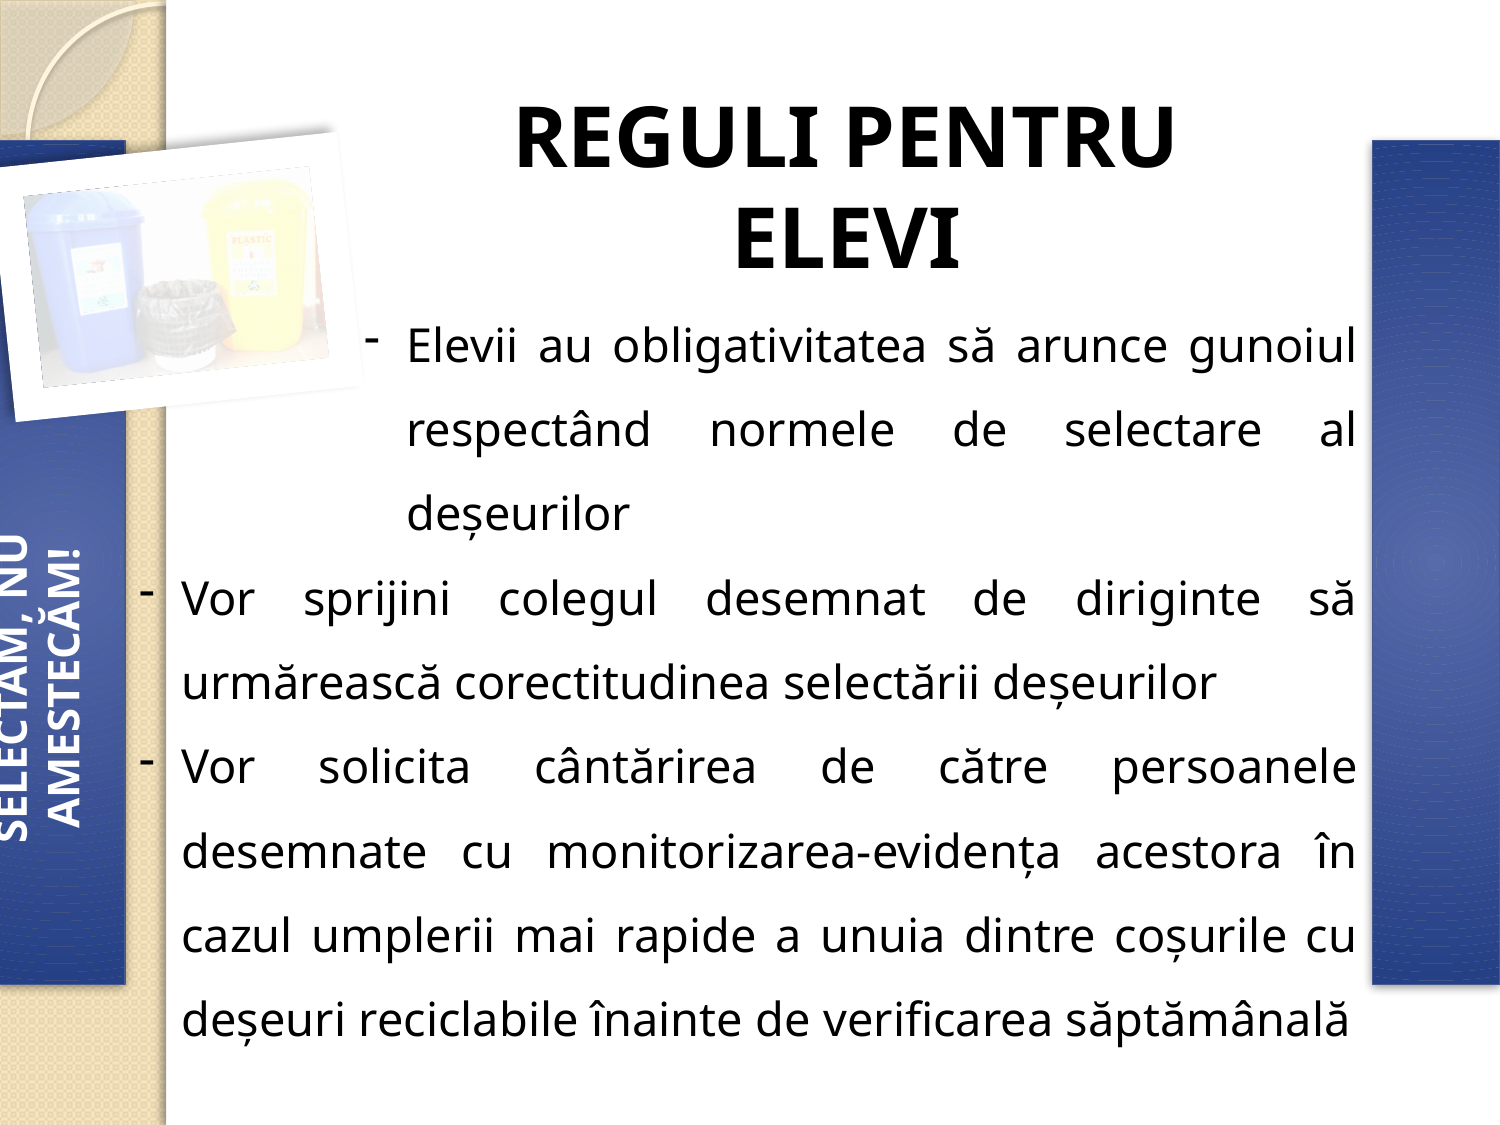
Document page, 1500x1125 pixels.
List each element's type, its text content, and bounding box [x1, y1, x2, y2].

text_box SELECTĂM, NU AMESTECĂM! [26, 407, 94, 969]
text_box Elevii au obligativitatea să arunce gunoiul respectând normele de selectare al deșeurilor Vor sprijini colegul desemnat de diriginte să urmărească corectitudinea selectării deșeurilor Vor solicita cântărirea de către persoanele desemnate cu monitorizarea-evidența acestora în cazul umplerii mai rapide a unuia dintre coșurile cu deșeuri reciclabile înainte de verificarea săptămânală [139, 287, 1359, 1047]
picture [32, 180, 321, 374]
text_box [1372, 140, 1500, 985]
text_box REGULI PENTRU ELEVI [386, 75, 1307, 287]
text_box [0, 399, 126, 985]
text_box [0, 140, 126, 156]
